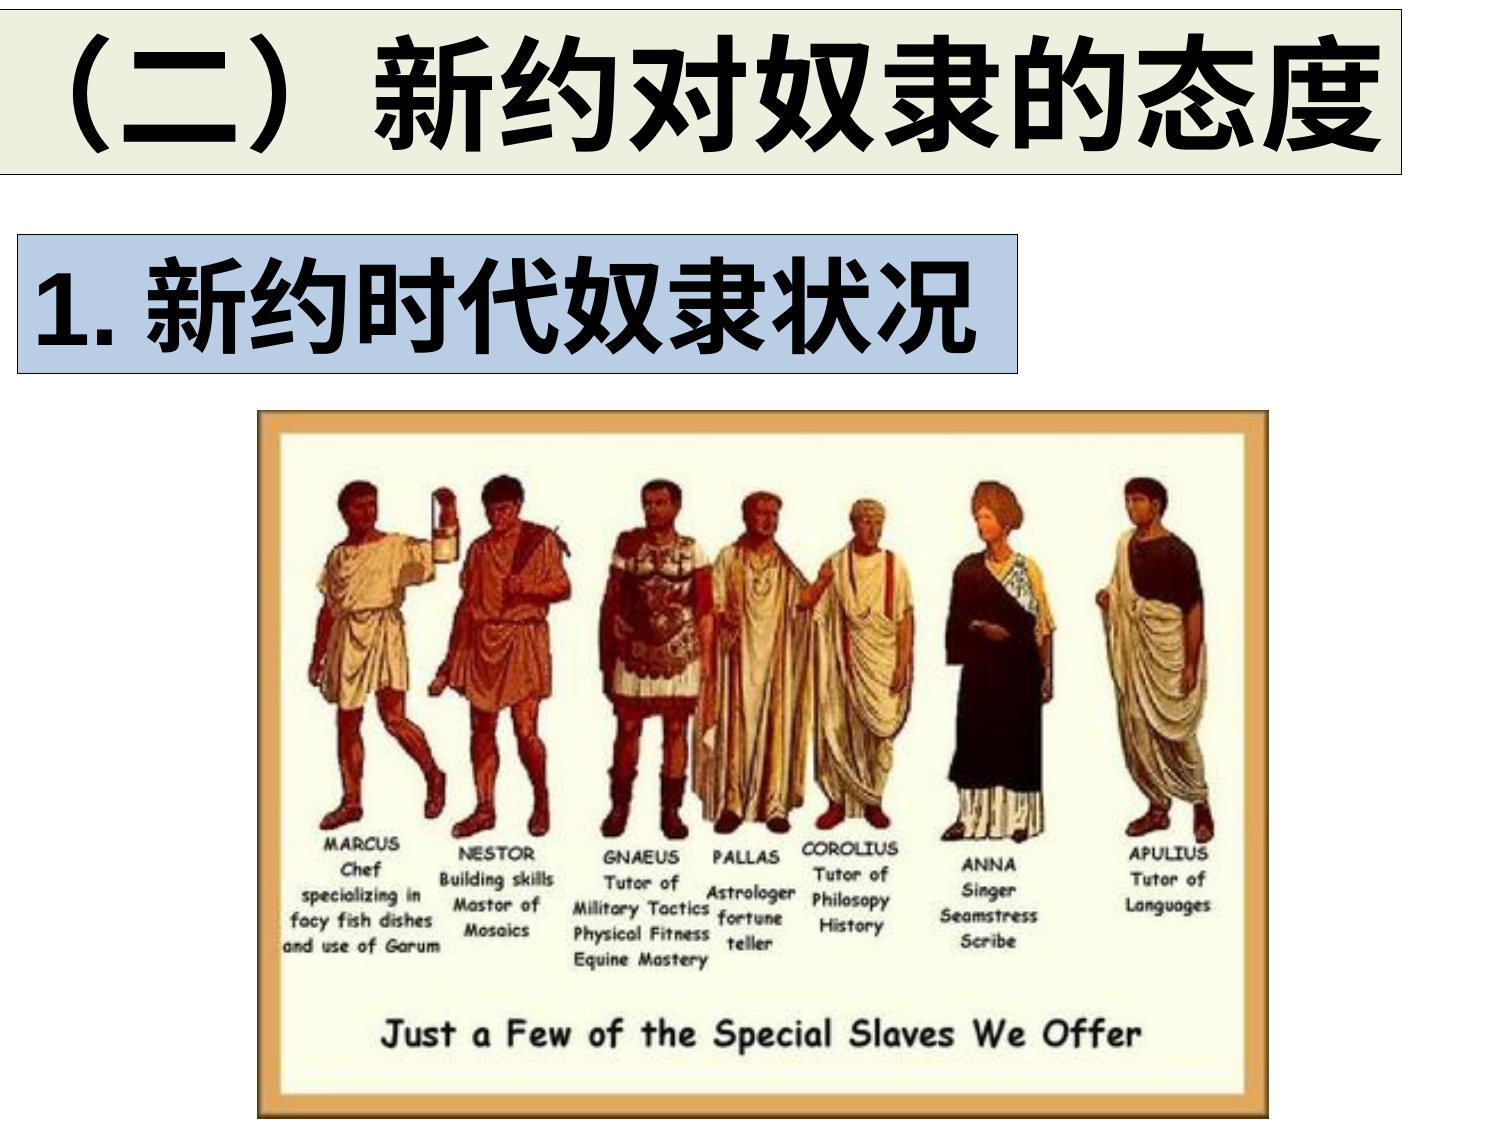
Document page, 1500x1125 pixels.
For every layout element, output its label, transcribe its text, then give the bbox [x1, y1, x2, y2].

picture [257, 409, 1269, 1119]
text_box 1.新约时代奴隶状况 [17, 234, 1018, 374]
text_box （二）新约对奴隶的态度 [0, 9, 1402, 175]
